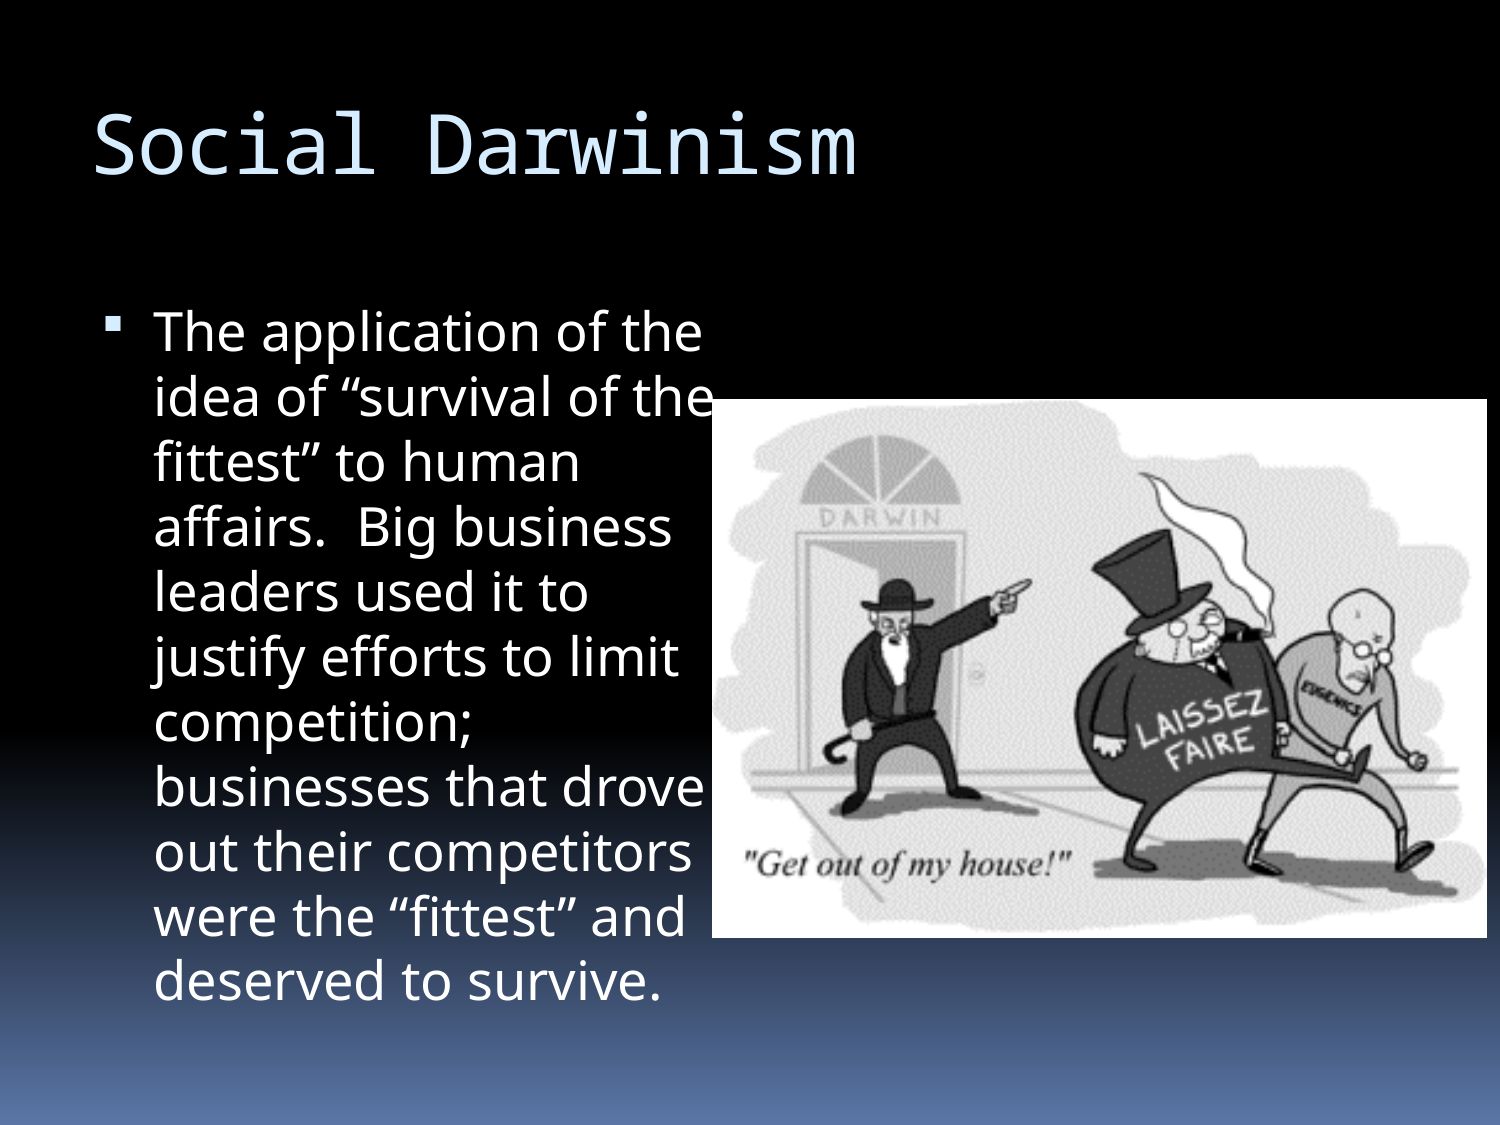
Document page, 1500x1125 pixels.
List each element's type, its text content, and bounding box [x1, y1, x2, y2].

picture [711, 399, 1488, 938]
title Social Darwinism [75, 83, 1425, 234]
list The application of the idea of “survival of the fittest” to human affairs. Big business leaders used it to justify efforts to limit competition; businesses that drove out their competitors were the “fittest” and deserved to survive. [76, 290, 739, 1033]
